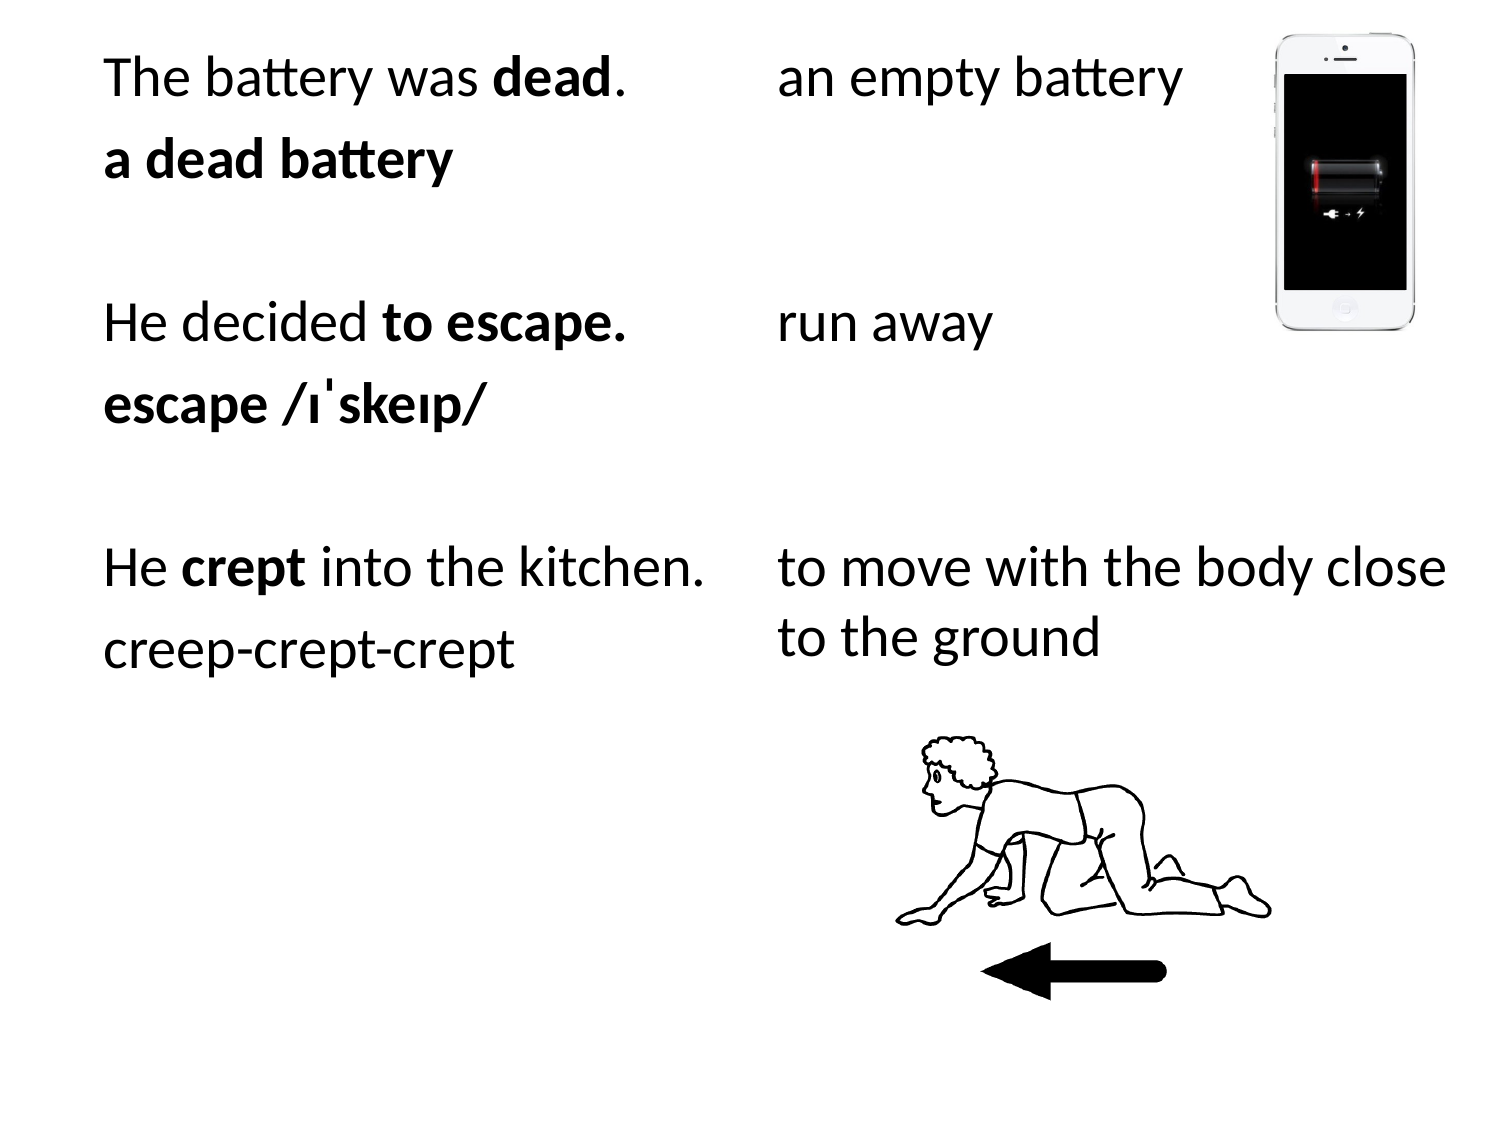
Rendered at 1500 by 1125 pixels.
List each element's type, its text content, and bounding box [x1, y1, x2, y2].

list an empty battery run away to move with the body close to the ground [762, 30, 1500, 1005]
list The battery was dead. a dead battery He decided to escape. escape /ɪˈskeɪp/ He crept into the kitchen. creep-crept-crept [88, 30, 762, 1005]
picture [891, 680, 1275, 1047]
picture [1192, 30, 1500, 339]
